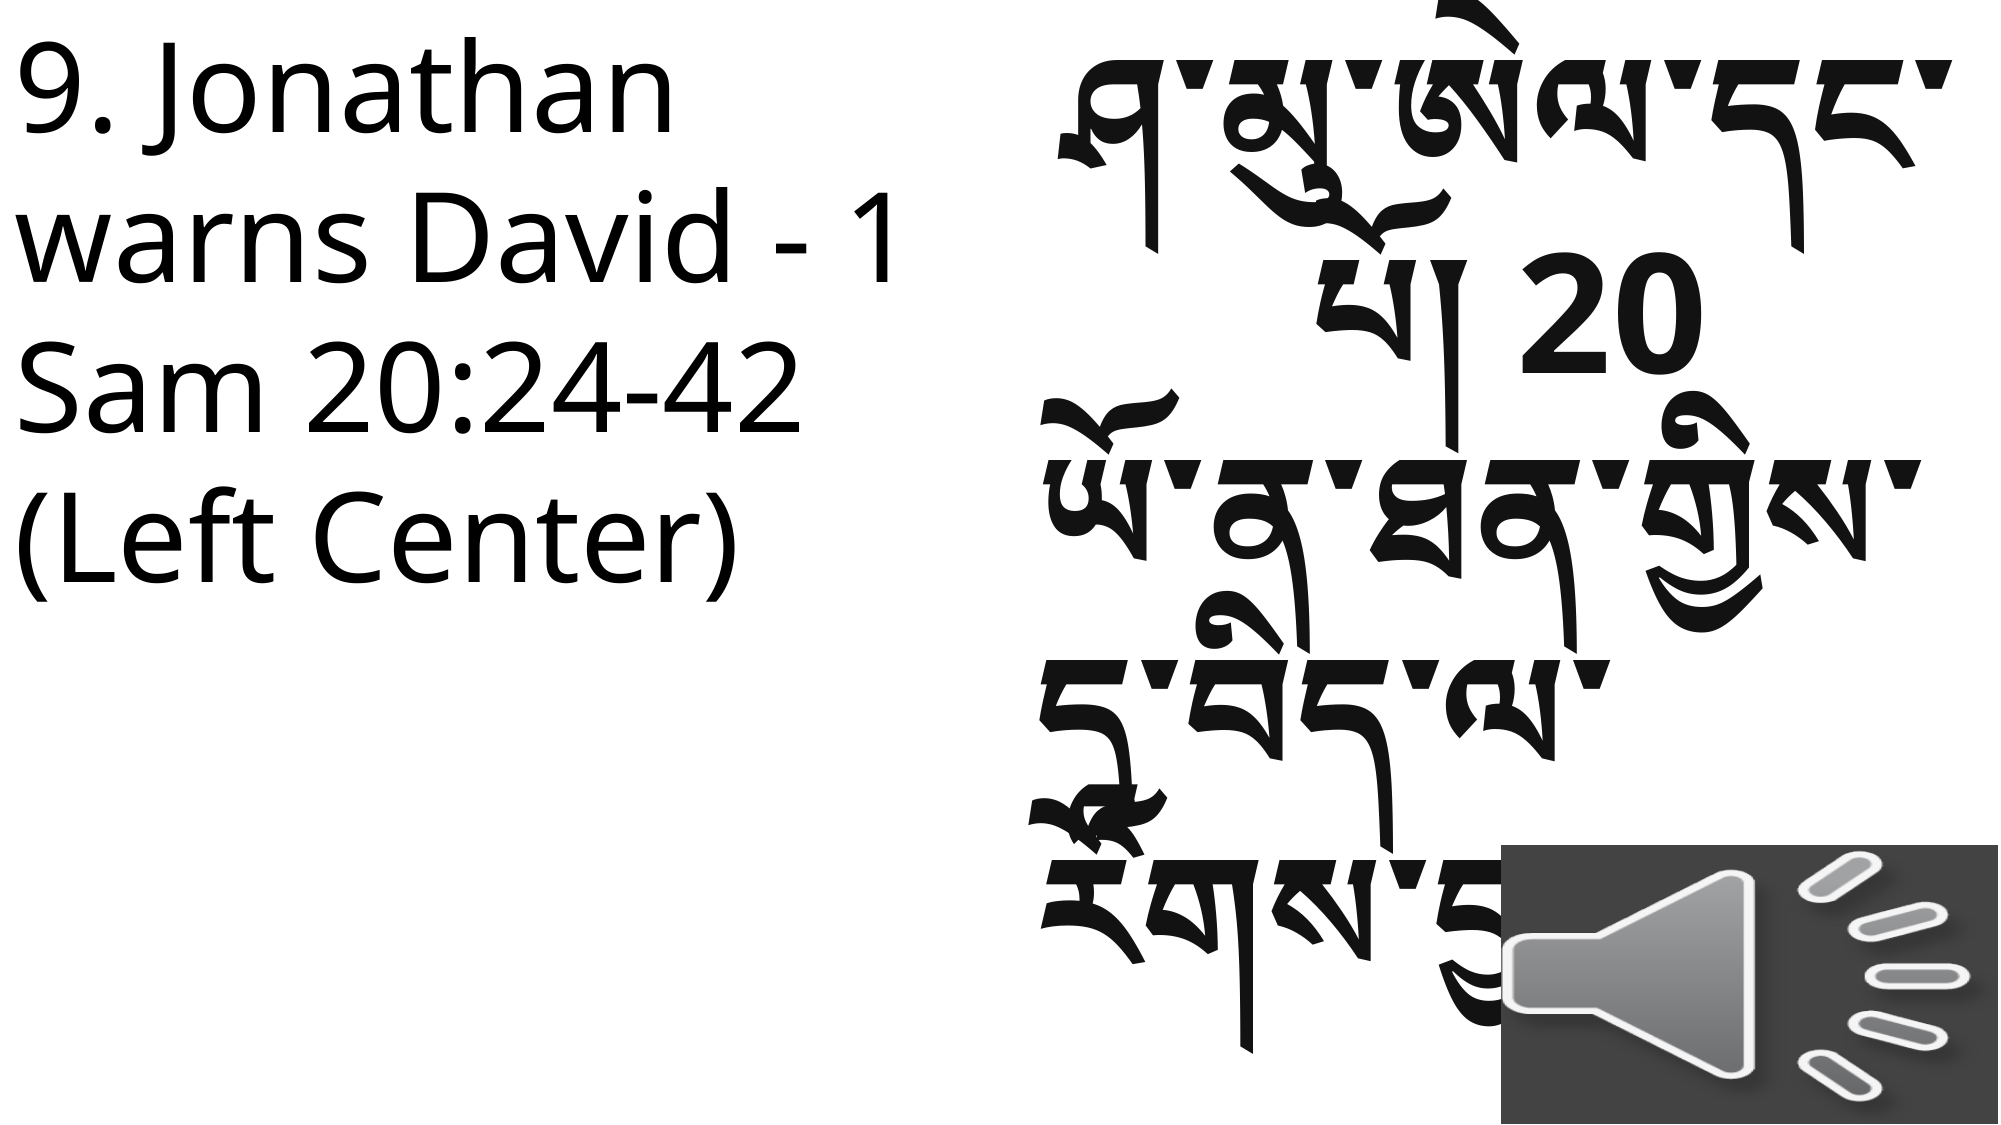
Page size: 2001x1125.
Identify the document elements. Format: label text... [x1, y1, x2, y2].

text_box ཤ་མུ་ཨེལ་དང་པོ། 20 ཡོ་ན་ཐན་གྱིས་དཱ་བིད་ལ་རོགས་བྱས་པ། [1019, 0, 2000, 1125]
picture [1500, 843, 2000, 1125]
text_box 9. Jonathan warns David - 1 Sam 20:24-42 (Left Center) [0, 0, 981, 1125]
